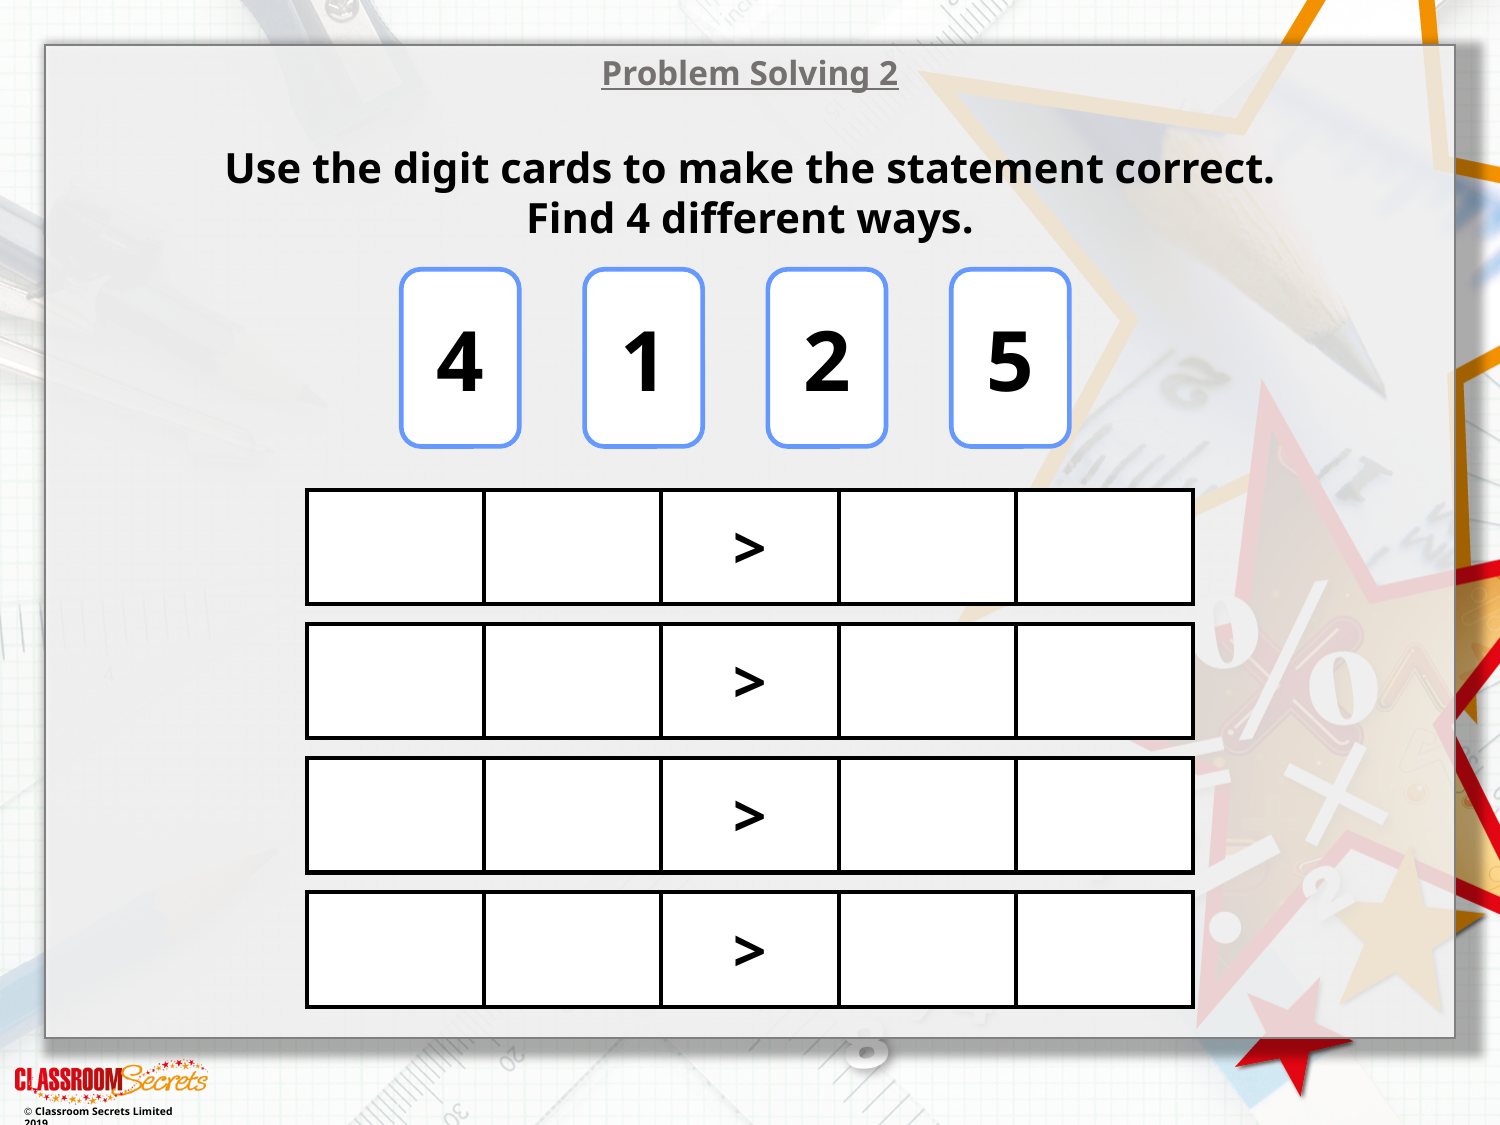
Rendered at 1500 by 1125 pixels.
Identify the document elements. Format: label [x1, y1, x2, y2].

text_box [9, 1058, 213, 1125]
picture [0, 0, 1500, 1125]
